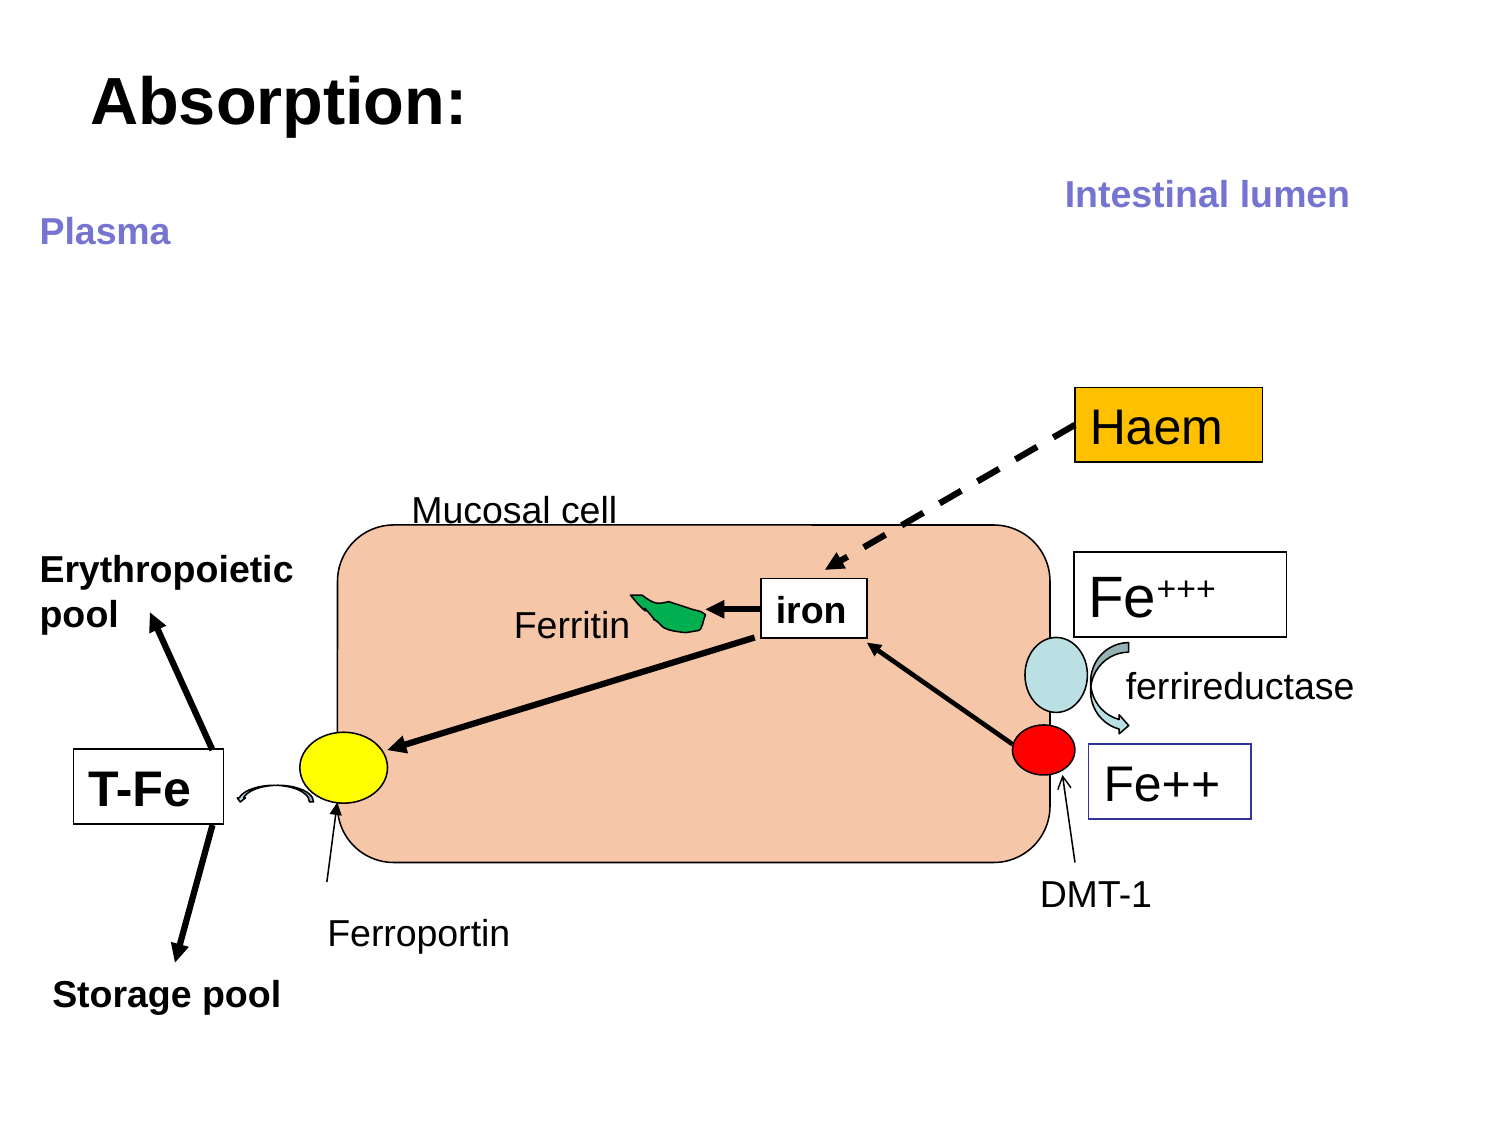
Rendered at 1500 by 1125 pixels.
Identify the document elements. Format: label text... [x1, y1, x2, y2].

text_box ferrireductase [1111, 654, 1388, 715]
text_box Ferritin [498, 593, 705, 635]
text_box [337, 524, 827, 749]
text_box Intestinal lumen [1050, 162, 1388, 223]
text_box DMT-1 [1025, 862, 1288, 923]
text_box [866, 642, 1013, 745]
text_box [172, 824, 213, 962]
text_box Mucosal cell [396, 478, 635, 538]
text_box [1024, 637, 1088, 713]
text_box iron [761, 578, 867, 639]
text_box [1012, 724, 1075, 775]
text_box Erythropoietic pool [24, 537, 313, 643]
text_box T-Fe [73, 749, 224, 824]
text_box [1024, 812, 1113, 826]
text_box Fe++ [1088, 744, 1252, 819]
text_box Storage pool [37, 962, 300, 1023]
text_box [387, 637, 755, 751]
text_box [1090, 642, 1129, 734]
text_box [342, 578, 1051, 863]
text_box [237, 785, 314, 802]
text_box Plasma [24, 199, 338, 260]
text_box Ferroportin [312, 901, 601, 962]
list Absorption: [74, 49, 1426, 1006]
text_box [824, 425, 1076, 570]
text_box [326, 802, 338, 883]
text_box [299, 732, 388, 804]
text_box Haem [1074, 387, 1263, 463]
text_box Fe+++ [1073, 552, 1287, 637]
